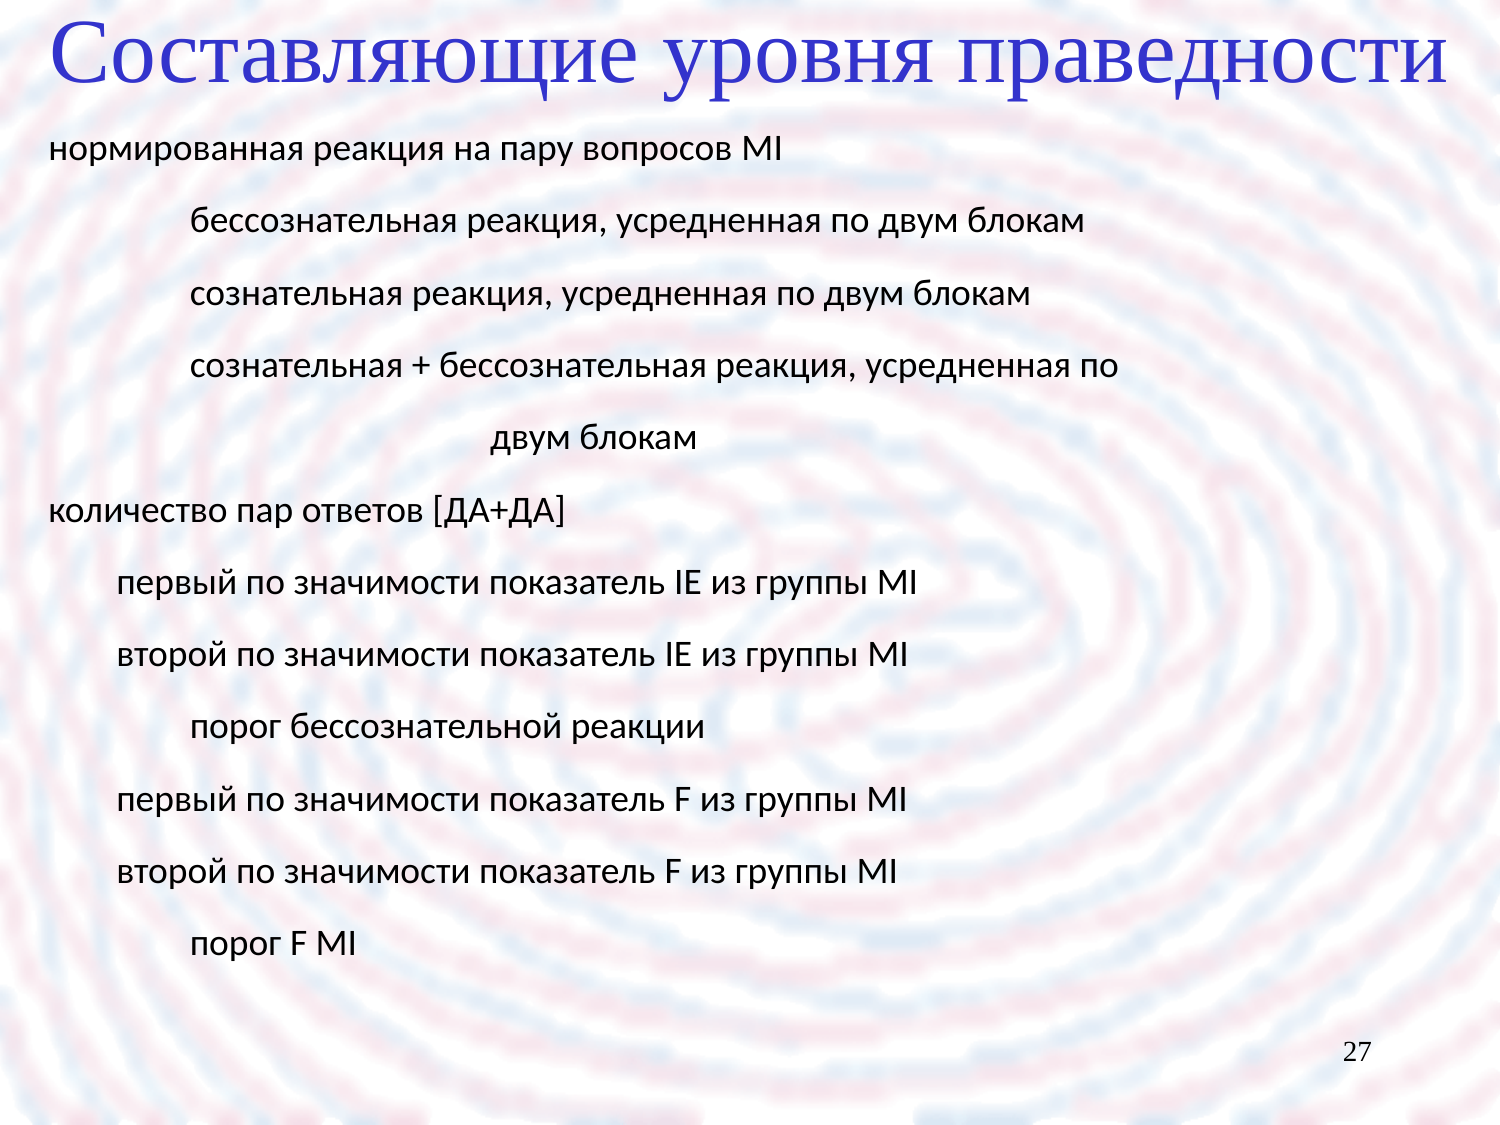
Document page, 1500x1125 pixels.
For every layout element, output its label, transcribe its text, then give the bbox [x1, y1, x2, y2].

title Составляющие уровня праведности [0, 0, 1500, 93]
slide_number 27 [1074, 1024, 1388, 1101]
picture [0, 93, 1500, 1125]
